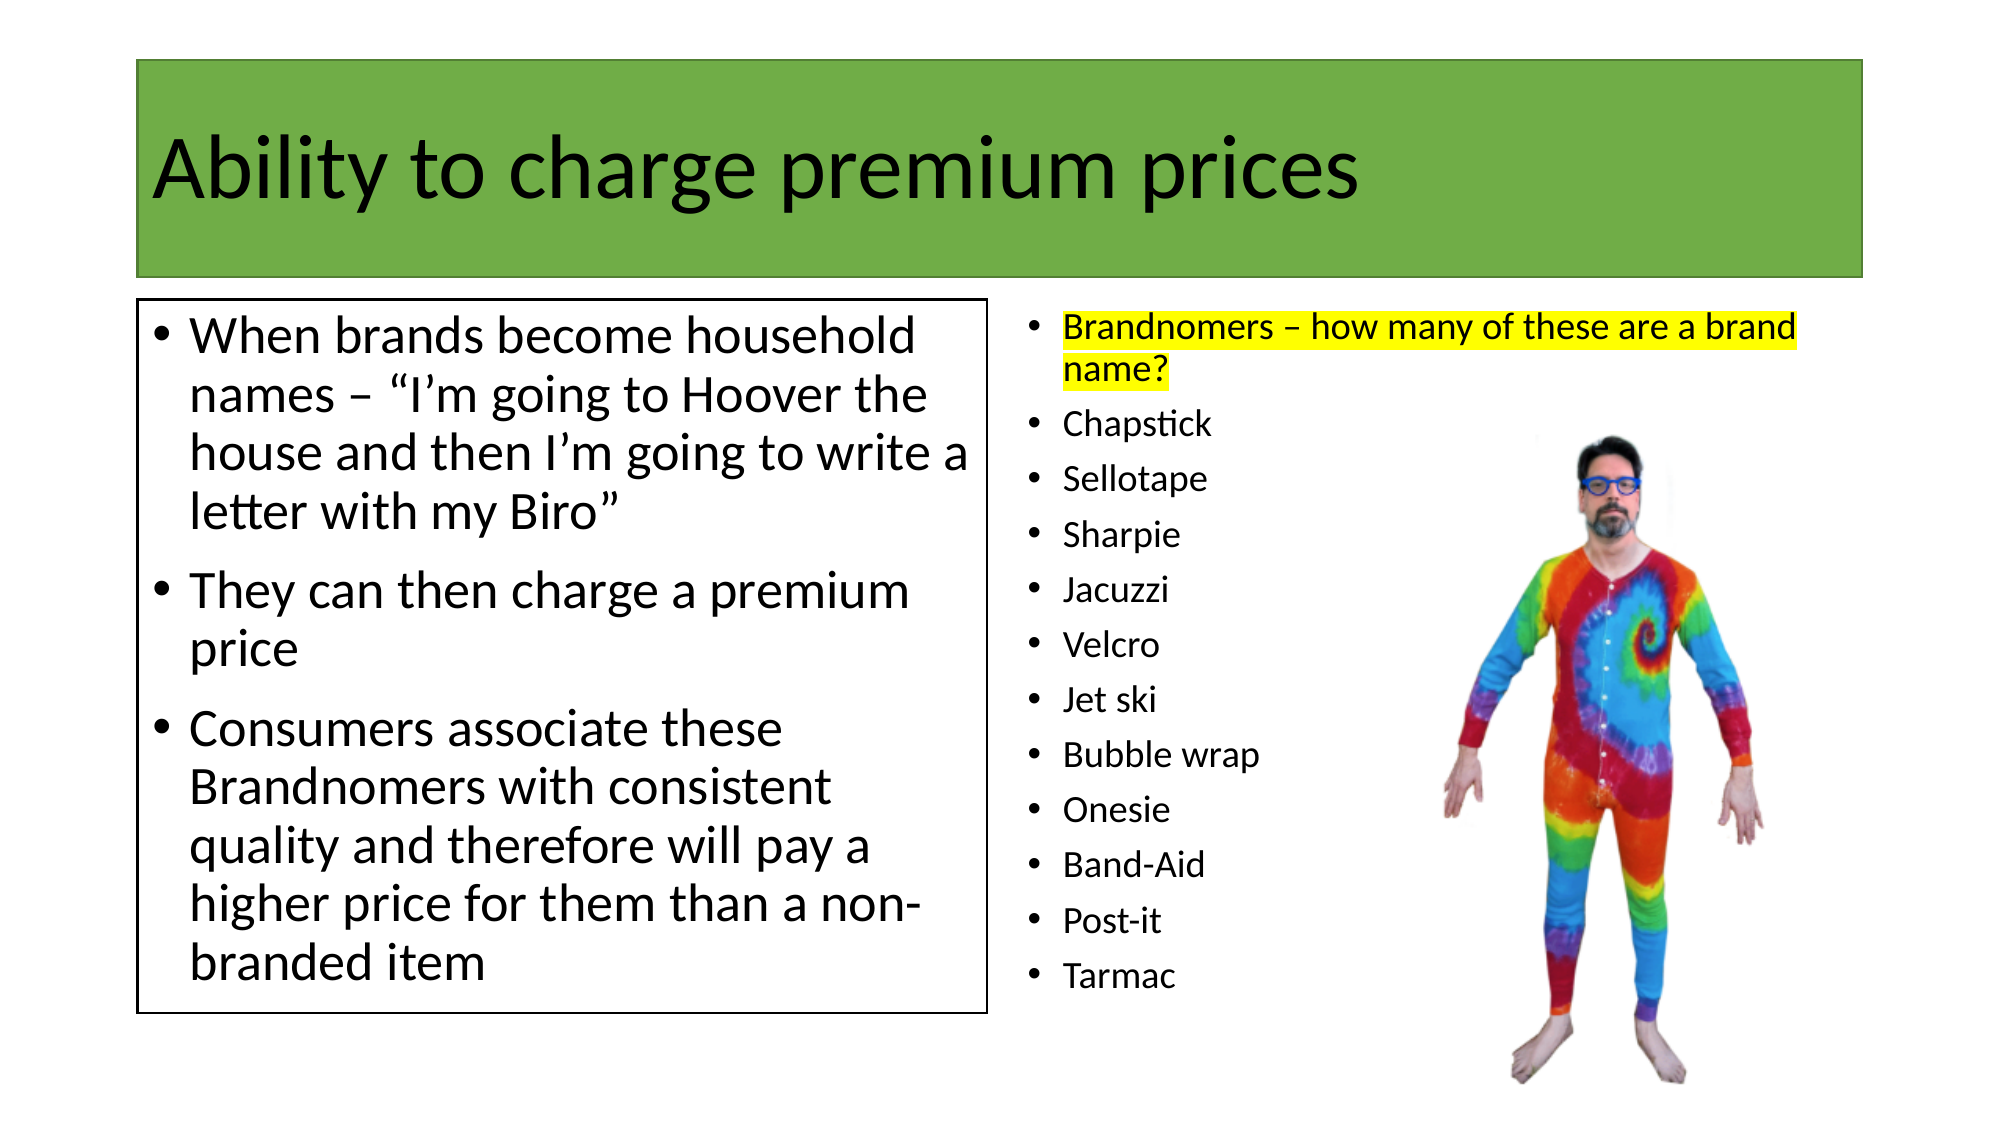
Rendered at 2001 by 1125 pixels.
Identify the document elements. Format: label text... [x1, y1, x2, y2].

title Ability to charge premium prices [136, 59, 1863, 278]
picture [1376, 388, 1824, 1125]
list When brands become household names – “I’m going to Hoover the house and then I’m going to write a letter with my Biro” They can then charge a premium price Consumers associate these Brandnomers with consistent quality and therefore will pay a higher price for them than a non-branded item [136, 298, 988, 1014]
list Brandnomers – how many of these are a brand name? Chapstick Sellotape Sharpie Jacuzzi Velcro Jet ski Bubble wrap Onesie Band-Aid Post-it Tarmac [1012, 299, 1863, 1014]
